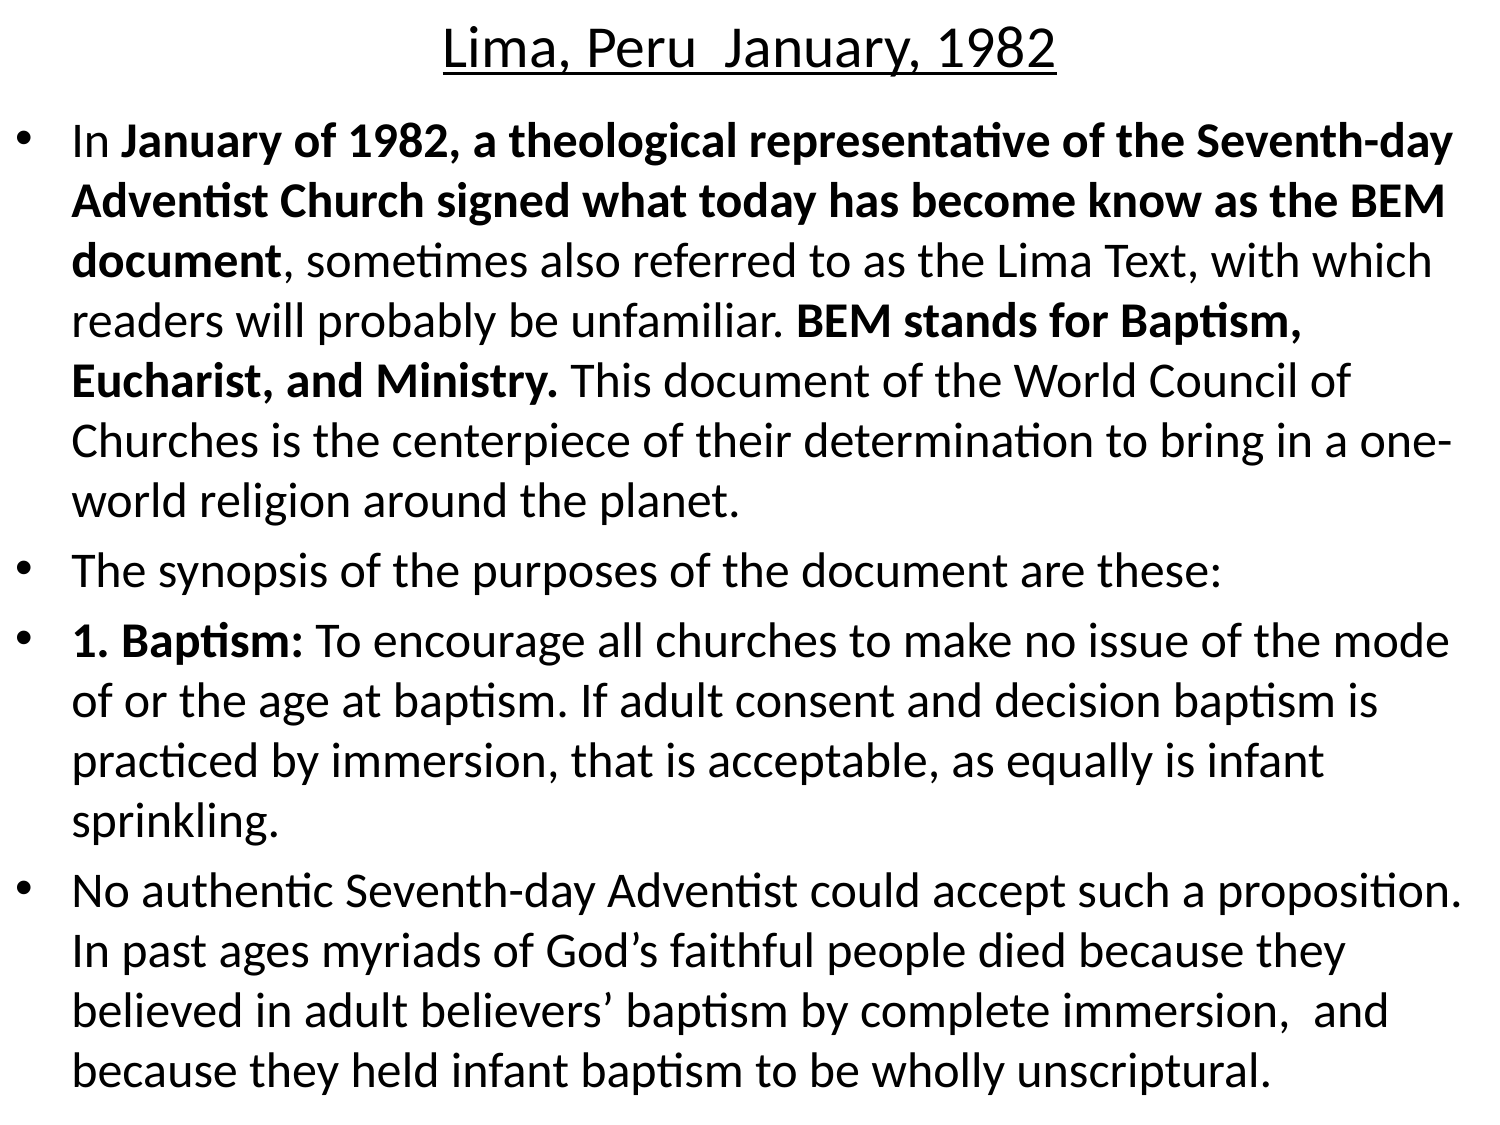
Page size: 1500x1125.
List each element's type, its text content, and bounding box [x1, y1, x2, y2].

title Lima, Peru January, 1982 [75, 0, 1425, 88]
list In January of 1982, a theological representative of the Seventh-day Adventist Church signed what today has become know as the BEM document, sometimes also referred to as the Lima Text, with which readers will probably be unfamiliar. BEM stands for Baptism, Eucharist, and Ministry. This document of the World Council of Churches is the centerpiece of their determination to bring in a one-world religion around the planet. The synopsis of the purposes of the document are these: 1. Baptism: To encourage all churches to make no issue of the mode of or the age at baptism. If adult consent and decision baptism is practiced by immersion, that is acceptable, as equally is infant sprinkling. No authentic Seventh-day Adventist could accept such a proposition. In past ages myriads of God’s faithful people died because they believed in adult believers’ baptism by complete immersion, and because they held infant baptism to be wholly unscriptural. [0, 99, 1500, 1125]
